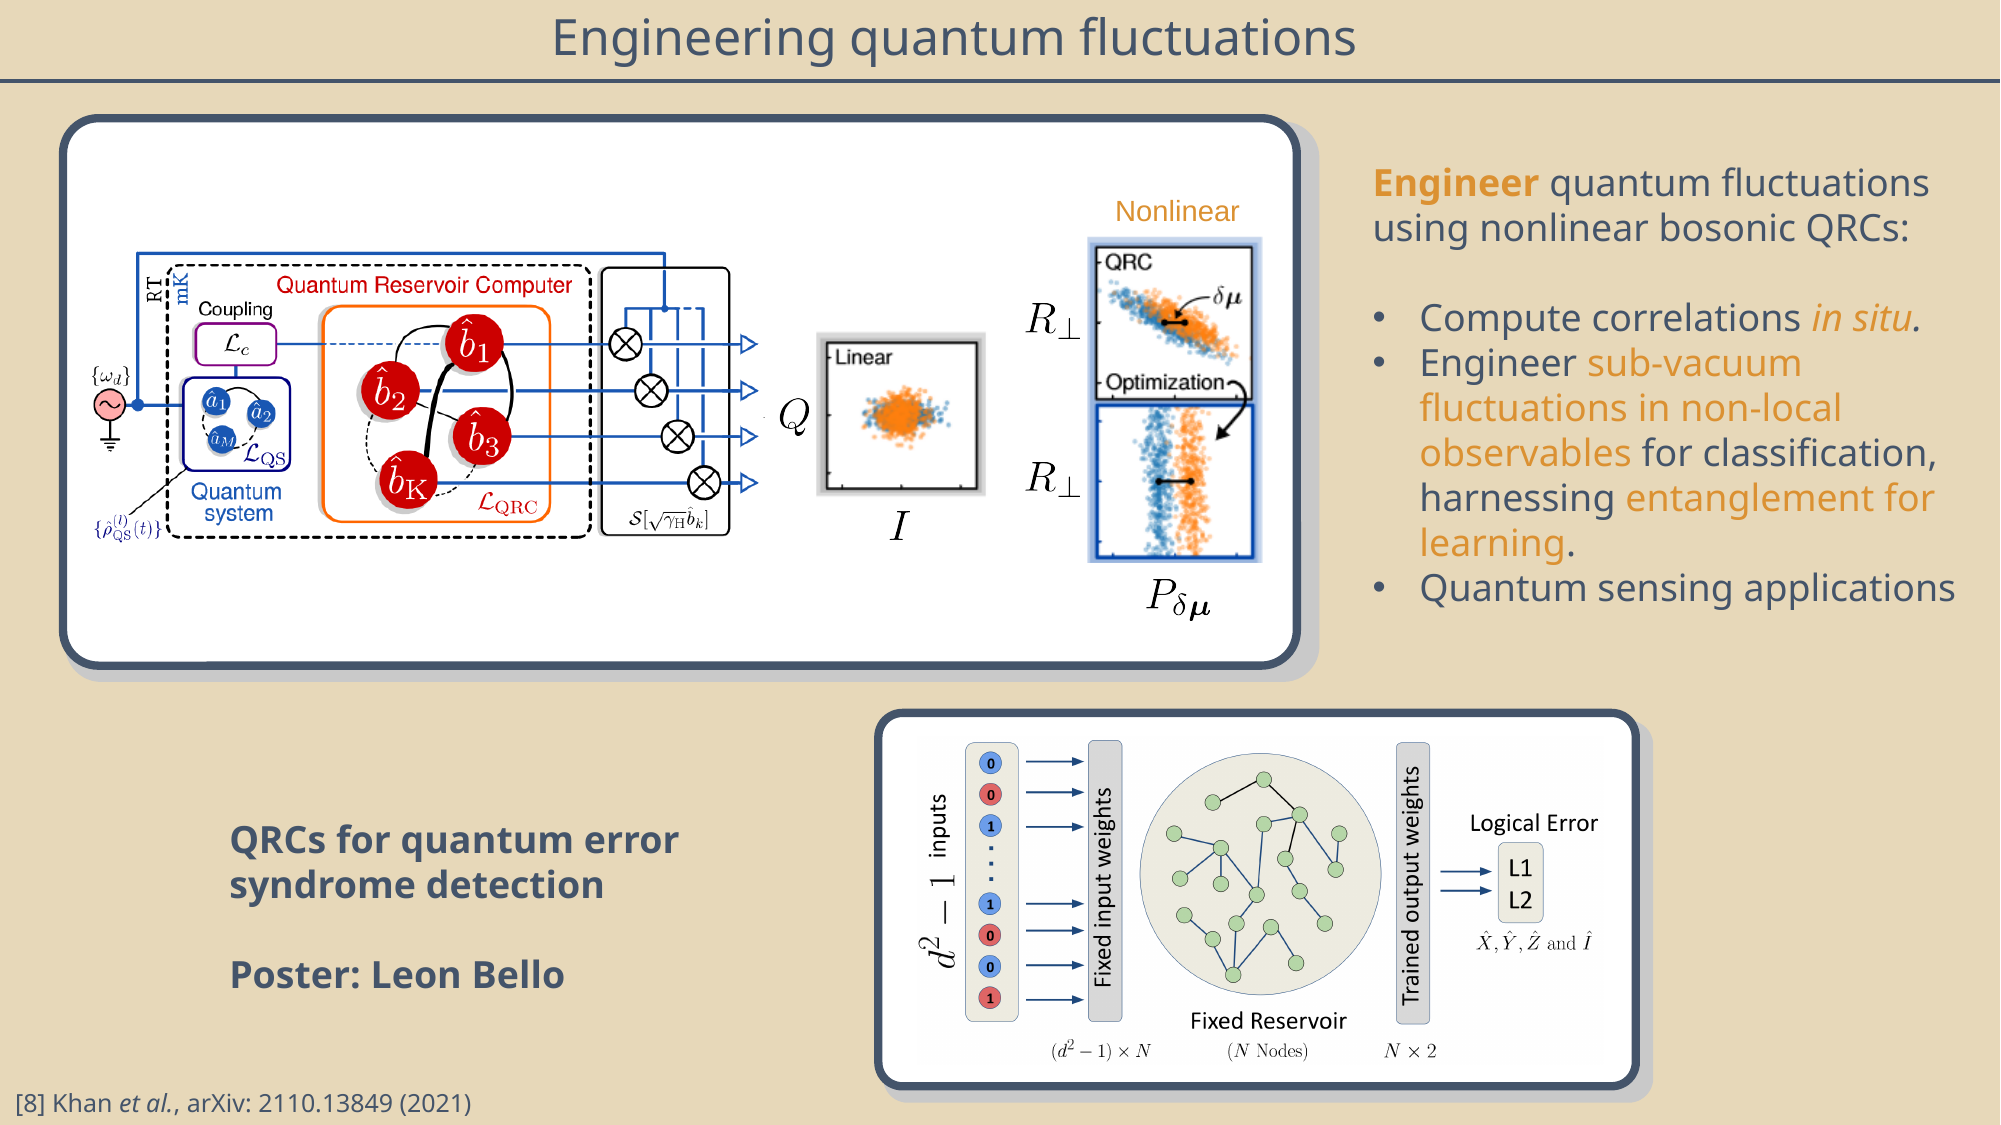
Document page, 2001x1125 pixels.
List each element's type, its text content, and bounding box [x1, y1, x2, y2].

text_box Engineer quantum fluctuations using nonlinear bosonic QRCs: Compute correlations in situ. Engineer sub-vacuum fluctuations in non-local observables for classification, harnessing entanglement for learning. Quantum sensing applications [1357, 151, 1989, 662]
text_box Engineering quantum fluctuations [422, 3, 1488, 75]
picture [1146, 579, 1210, 621]
text_box [8] Khan et al., arXiv: 2110.13849 (2021) [0, 1054, 1583, 1125]
picture [889, 511, 910, 540]
picture [1087, 235, 1270, 563]
text_box [877, 711, 1637, 1088]
picture [79, 243, 765, 586]
text_box [64, 280, 1321, 684]
text_box [1278, 120, 1321, 185]
picture [917, 736, 1604, 1065]
text_box [1583, 719, 1655, 1104]
text_box QRCs for quantum error syndrome detection Poster: Leon Bello [214, 808, 846, 1049]
picture [1025, 303, 1080, 339]
picture [775, 315, 1000, 499]
text_box Nonlinear [1100, 185, 1461, 280]
picture [1025, 462, 1080, 497]
text_box [61, 117, 1298, 667]
